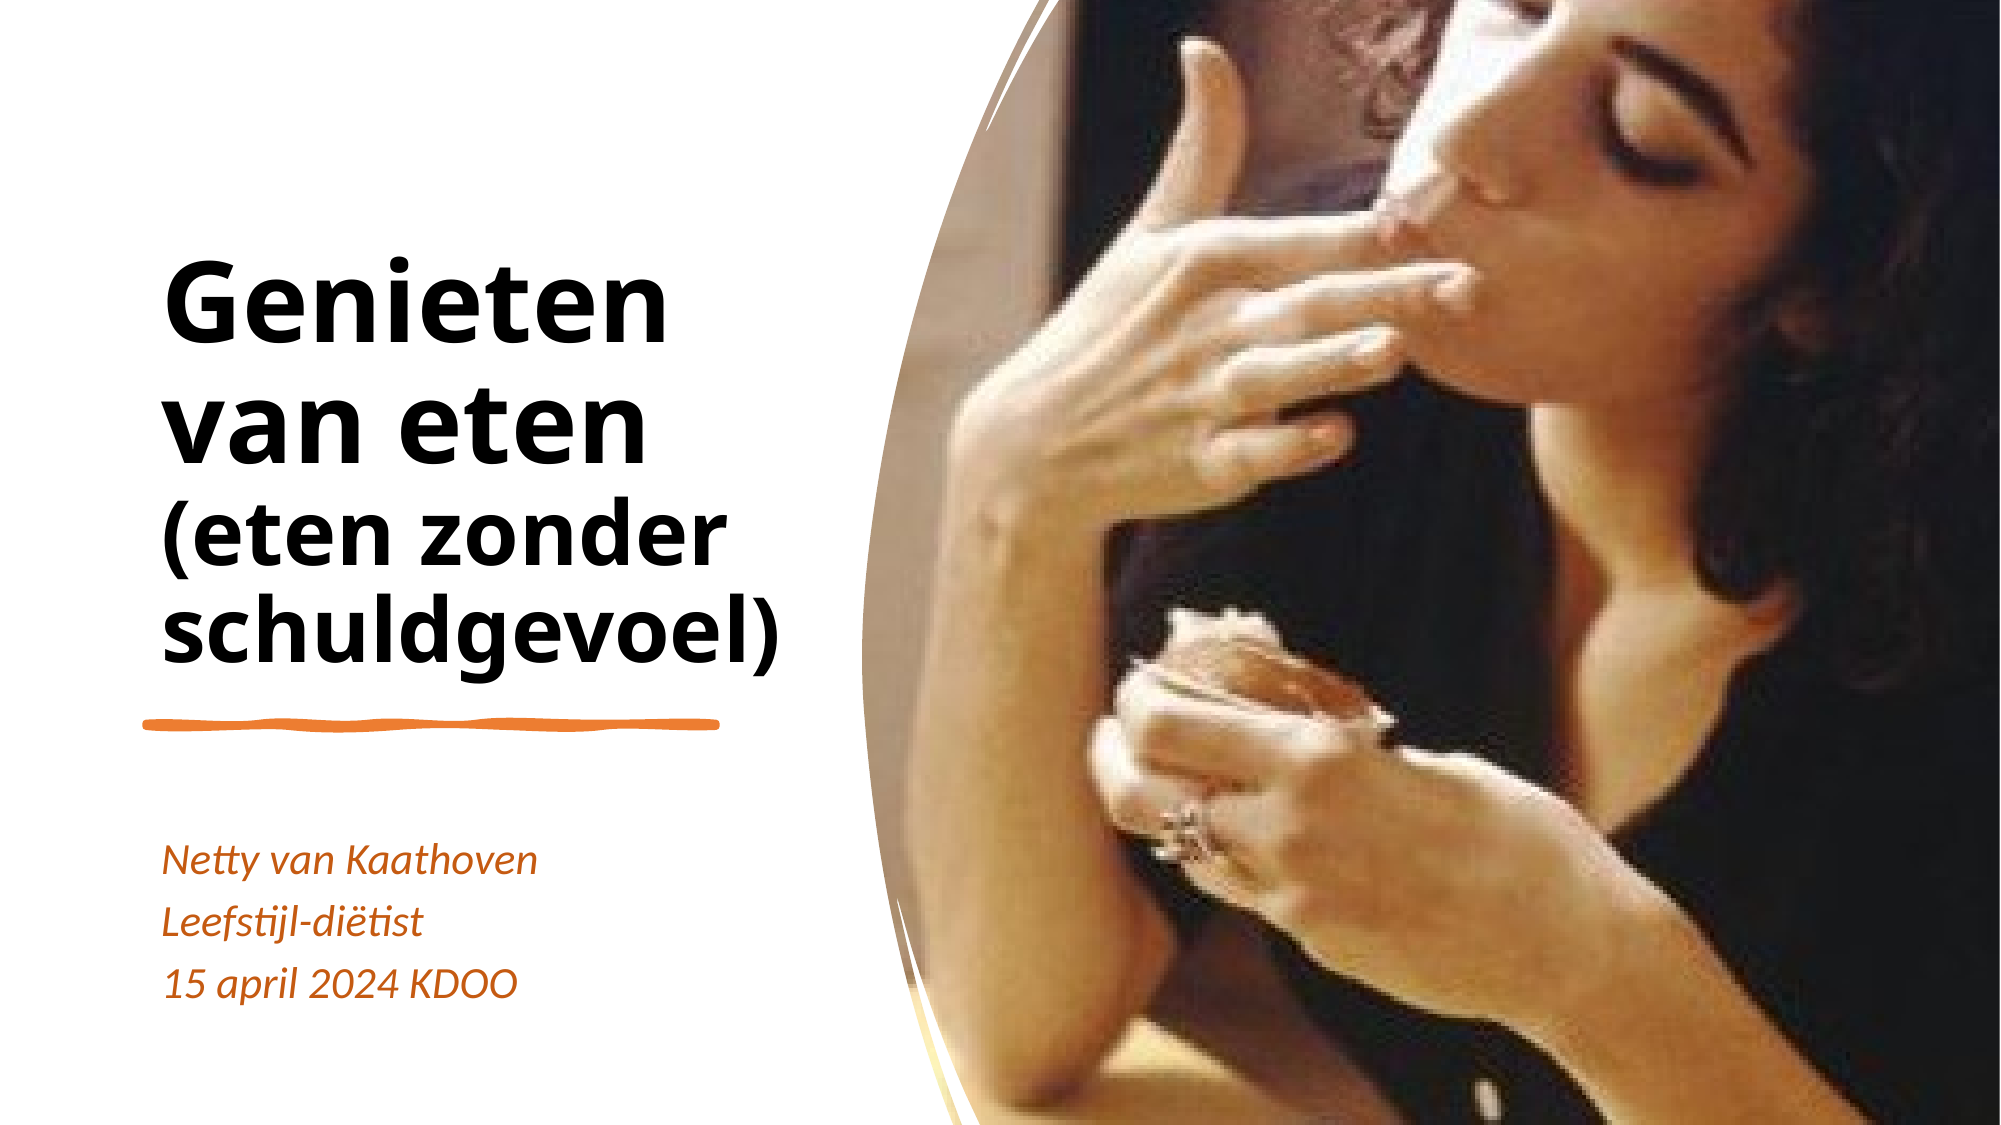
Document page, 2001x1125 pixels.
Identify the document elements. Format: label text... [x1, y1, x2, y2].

text_box [0, 0, 861, 1125]
title Genieten van eten (eten zonder schuldgevoel) [146, 104, 800, 690]
subtitle Netty van Kaathoven Leefstijl-diëtist 15 april 2024 KDOO [146, 760, 759, 1019]
picture [861, 0, 2000, 1125]
text_box [144, 720, 718, 730]
